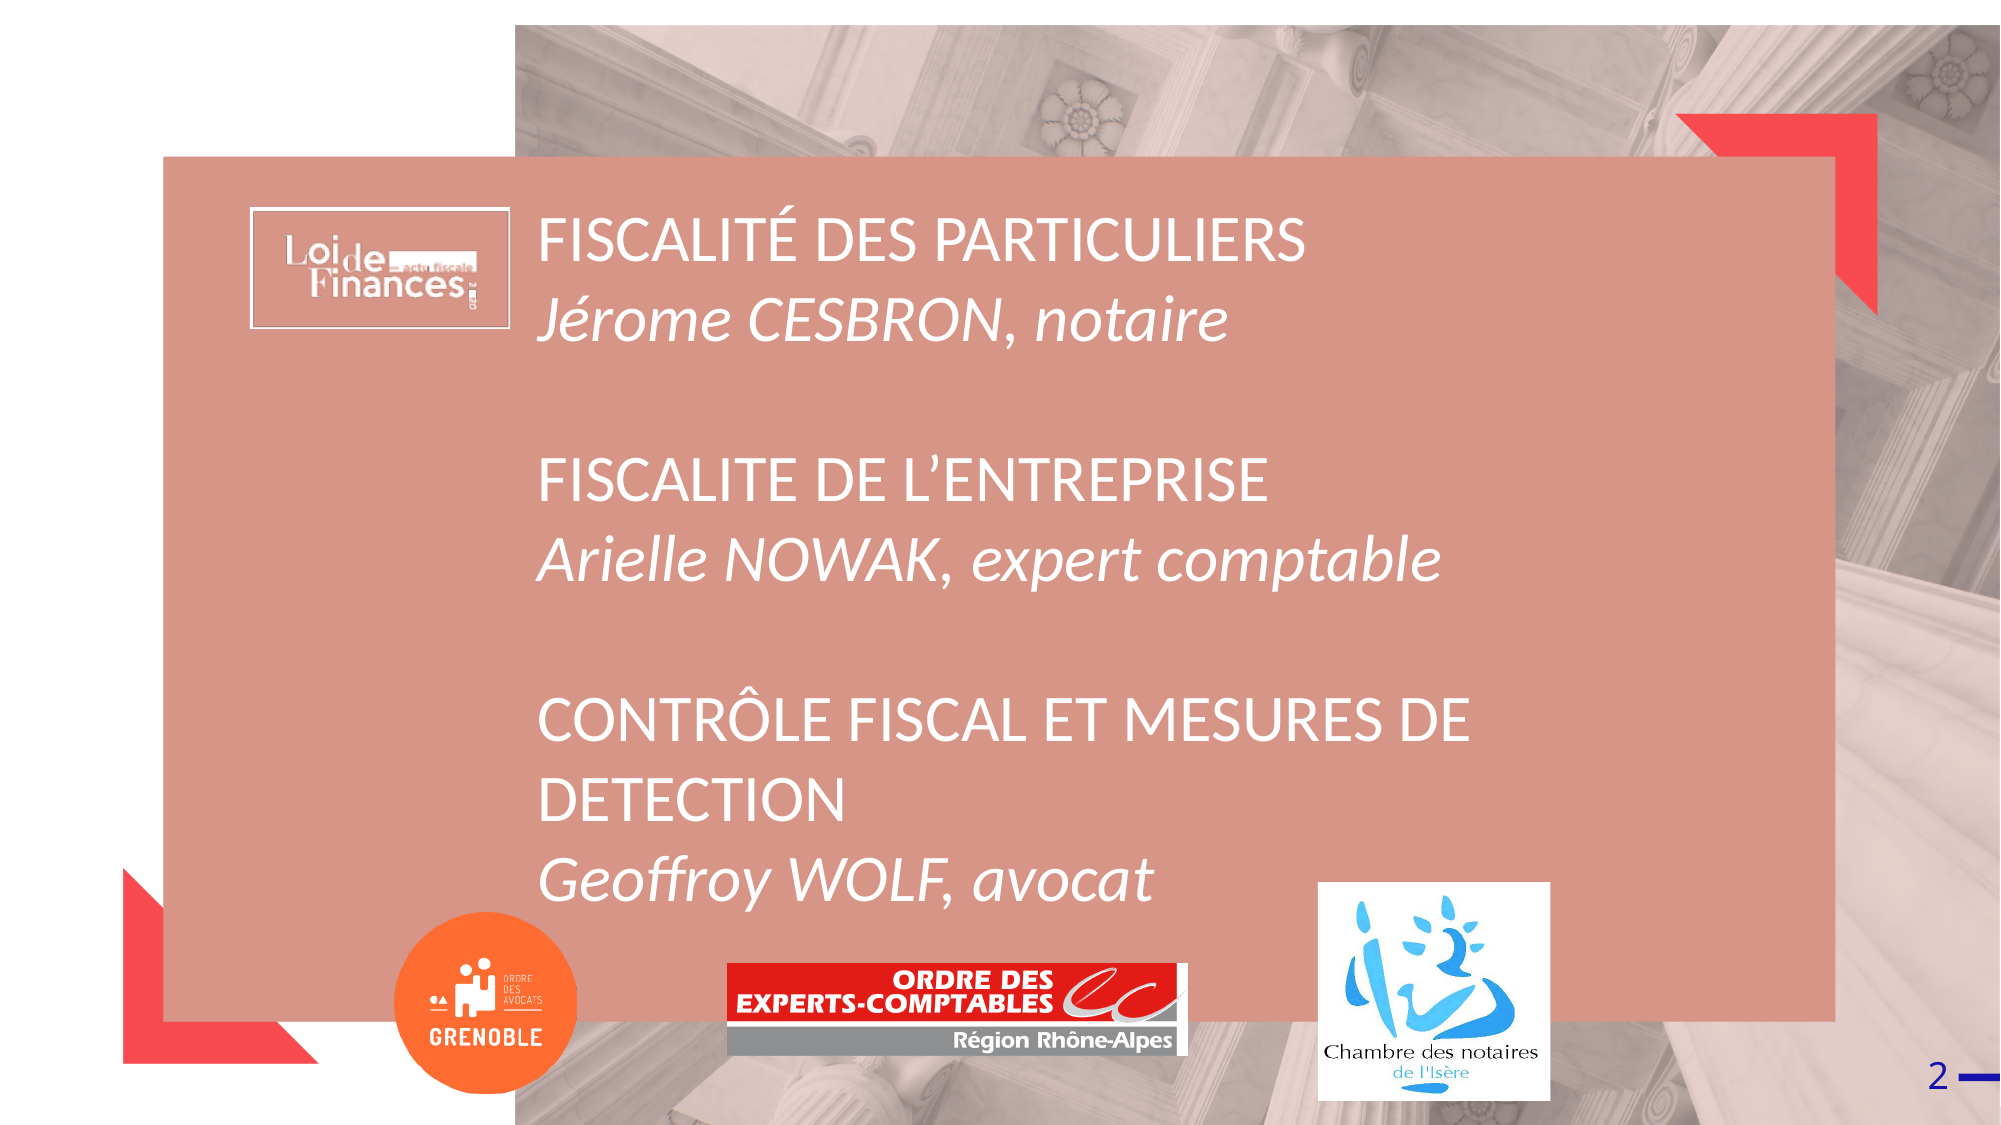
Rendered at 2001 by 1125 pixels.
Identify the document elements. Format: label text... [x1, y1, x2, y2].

picture [0, 25, 2000, 1125]
text_box FISCALITÉ DES PARTICULIERS Jérome CESBRON, notaire FISCALITE DE L’ENTREPRISE Arielle NOWAK, expert comptable CONTRÔLE FISCAL ET MESURES DE DETECTION Geoffroy WOLF, avocat [522, 187, 1489, 1083]
